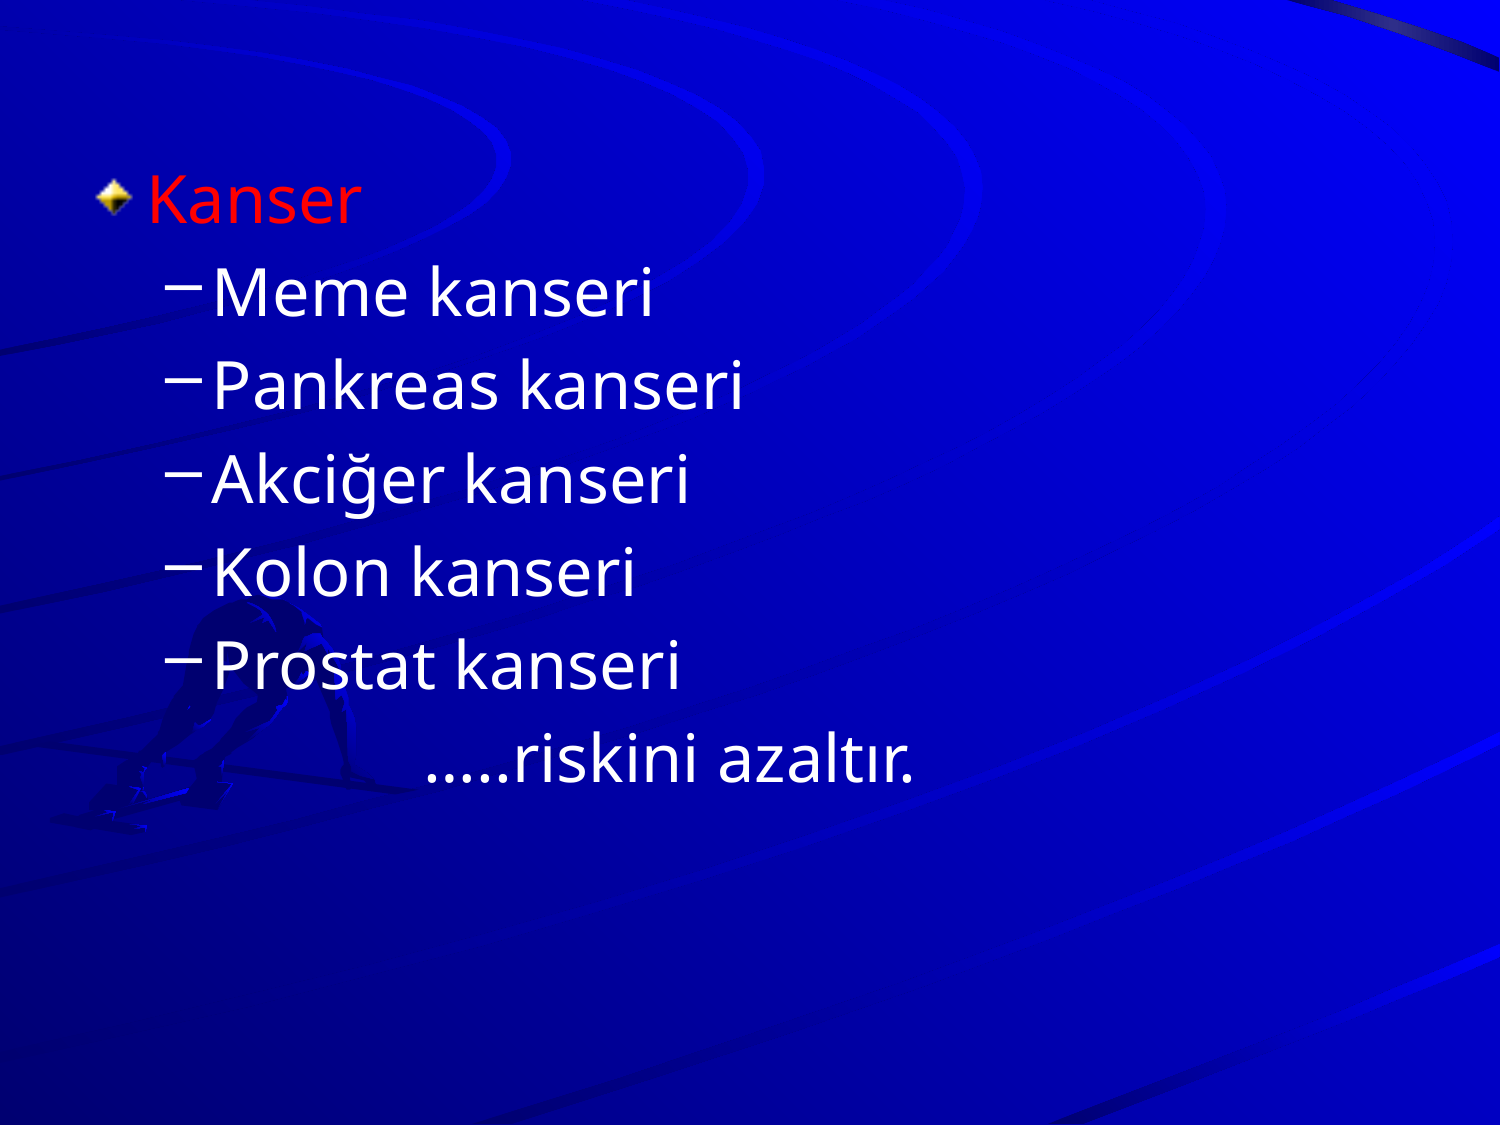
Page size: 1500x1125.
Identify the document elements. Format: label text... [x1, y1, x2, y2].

picture [90, 173, 137, 220]
list Kanser Meme kanseri Pankreas kanseri Akciğer kanseri Kolon kanseri Prostat kanseri …..riskini azaltır. [74, 148, 1426, 1006]
